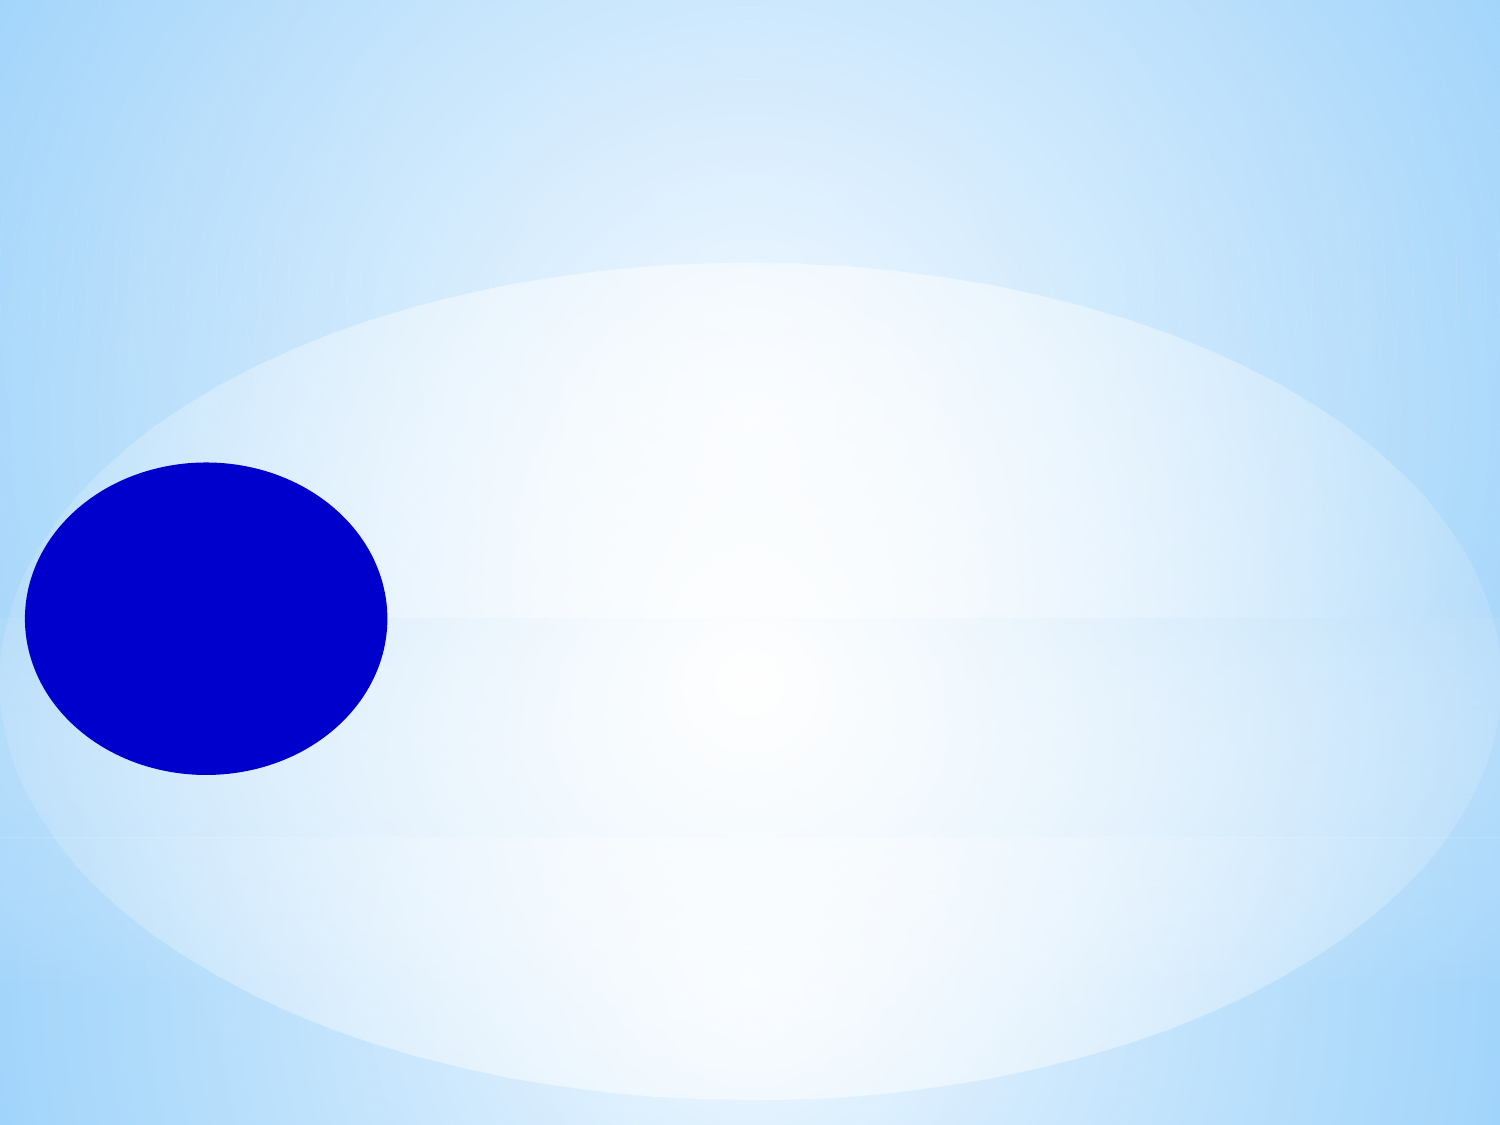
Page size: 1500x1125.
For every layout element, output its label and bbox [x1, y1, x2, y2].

text_box [24, 462, 388, 775]
